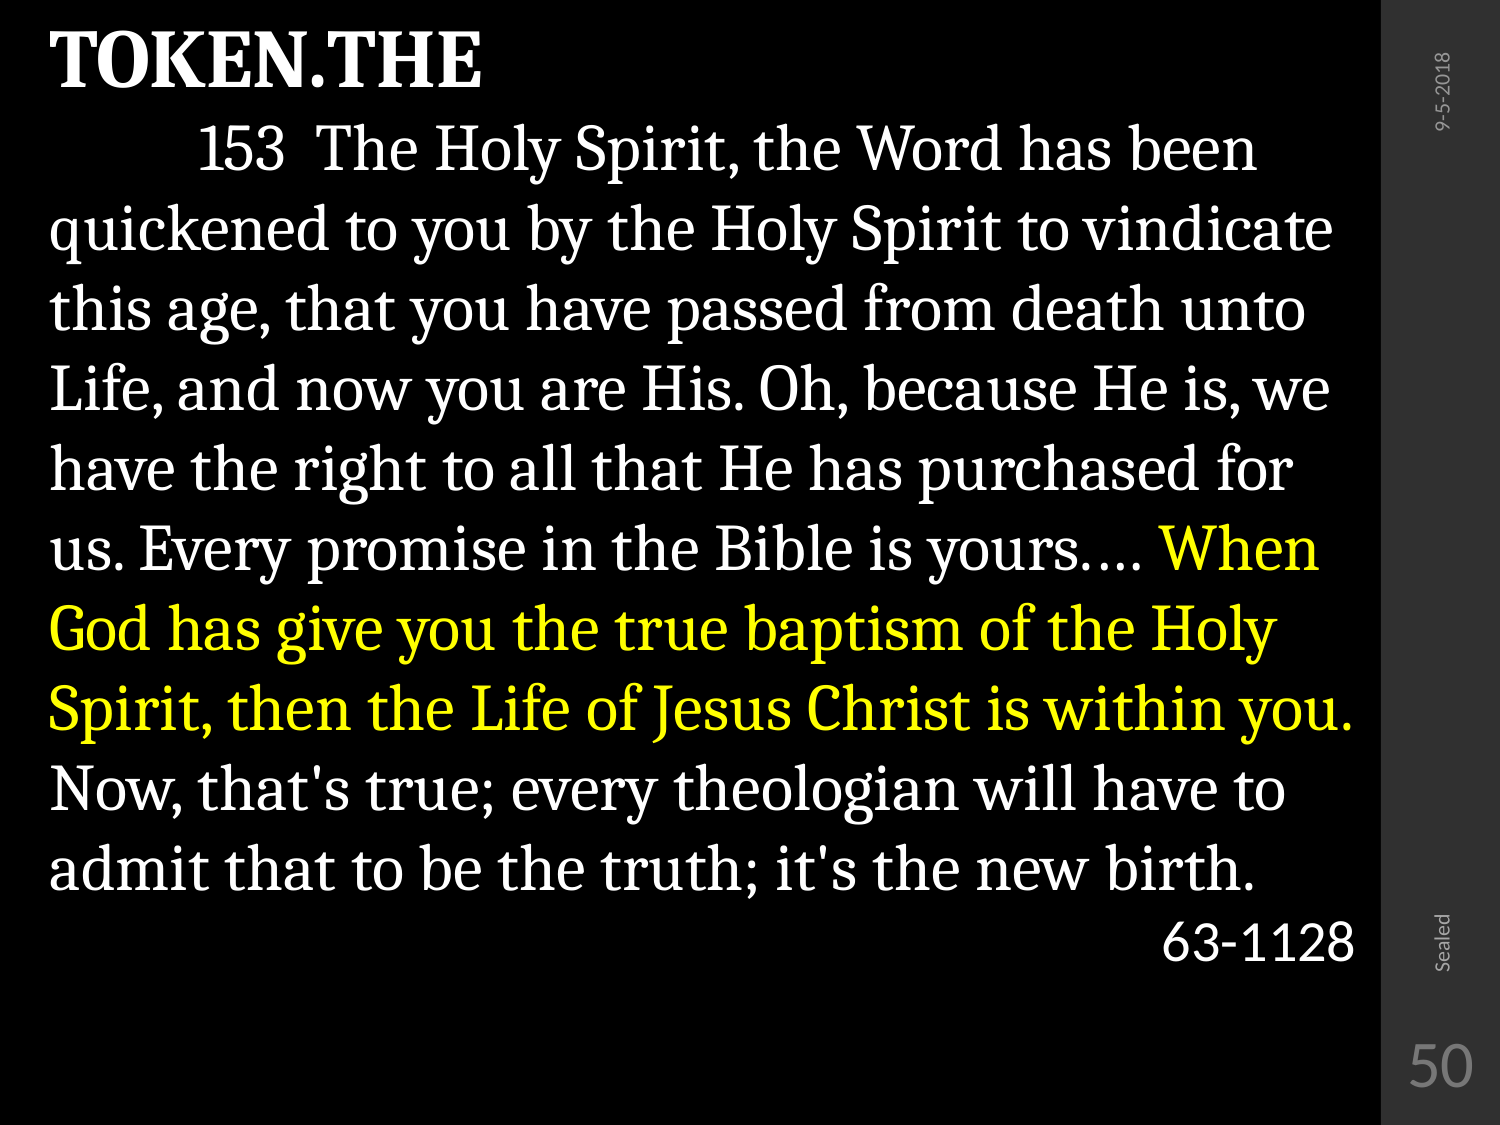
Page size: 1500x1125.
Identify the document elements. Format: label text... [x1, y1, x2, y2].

footer Sealed [1418, 400, 1464, 988]
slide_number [1418, 37, 1464, 351]
text_box TOKEN.THE 153 The Holy Spirit, the Word has been quickened to you by the Holy Spirit to vindicate this age, that you have passed from death unto Life, and now you are His. Oh, because He is, we have the right to all that He has purchased for us. Every promise in the Bible is yours.… When God has give you the true baptism of the Holy Spirit, then the Life of Jesus Christ is within you. Now, that's true; every theologian will have to admit that to be the truth; it's the new birth. 63-1128 [35, 0, 1372, 981]
slide_number 50 [1384, 1012, 1498, 1110]
